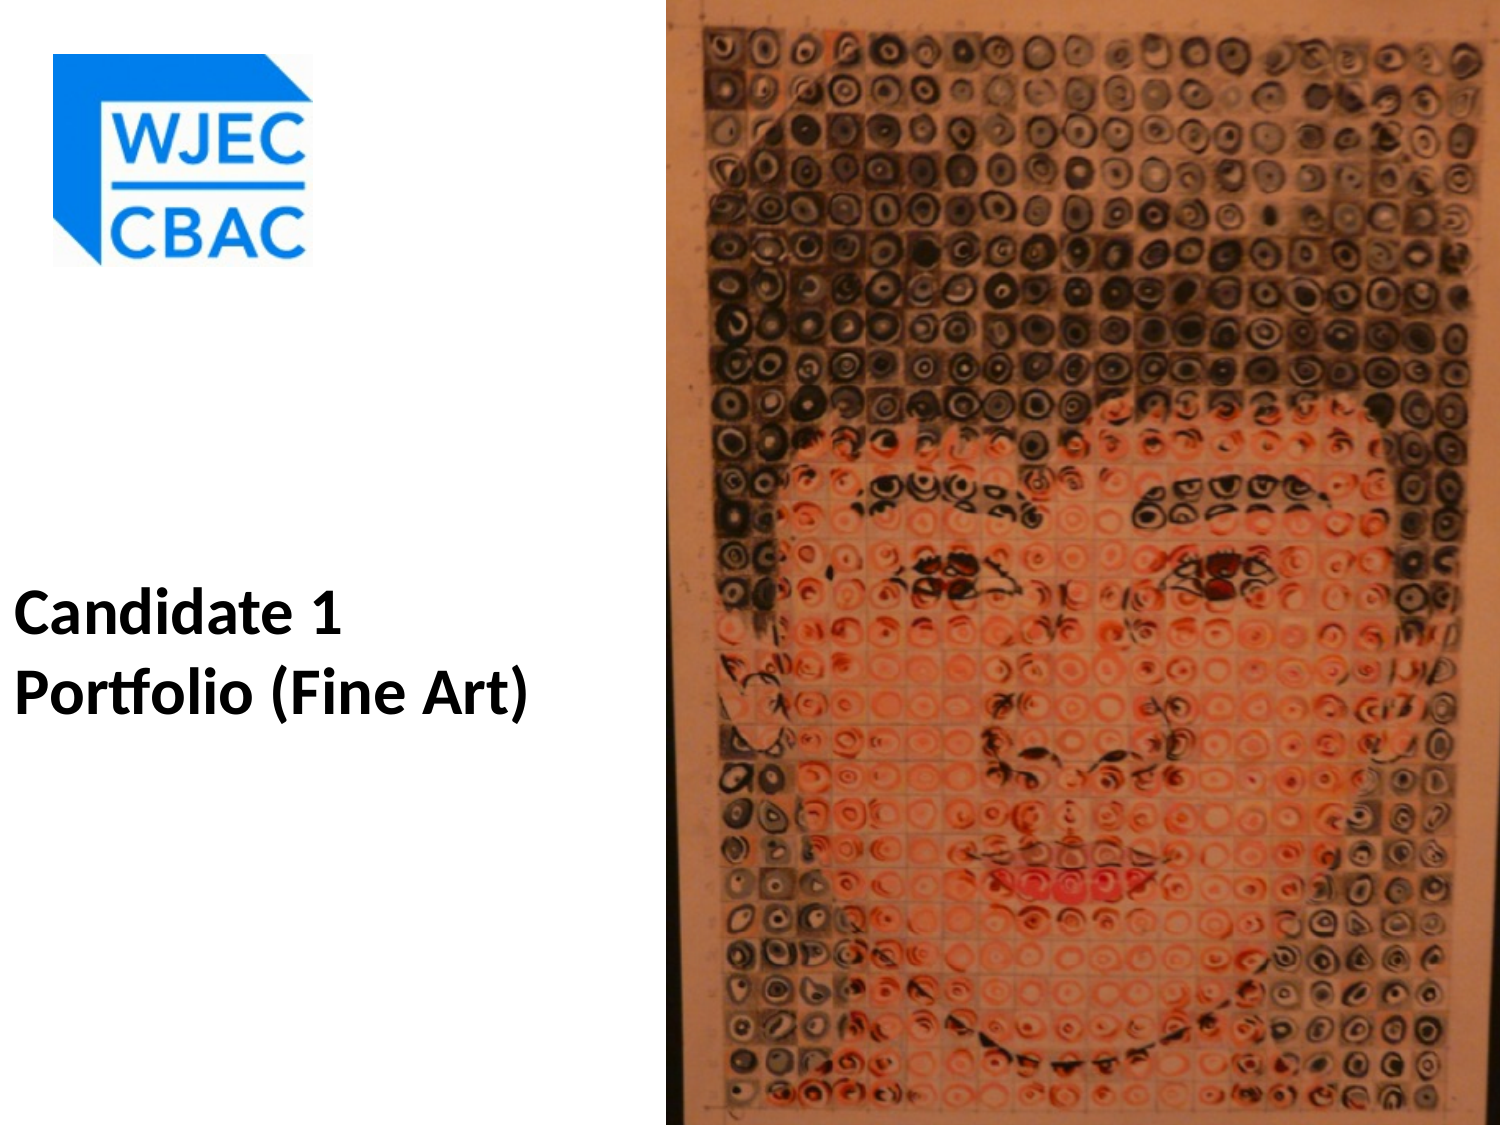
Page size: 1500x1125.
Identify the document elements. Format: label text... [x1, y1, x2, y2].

picture [52, 54, 314, 267]
text_box Candidate 1 Portfolio (Fine Art) [0, 527, 515, 769]
picture [520, 1, 1500, 1125]
